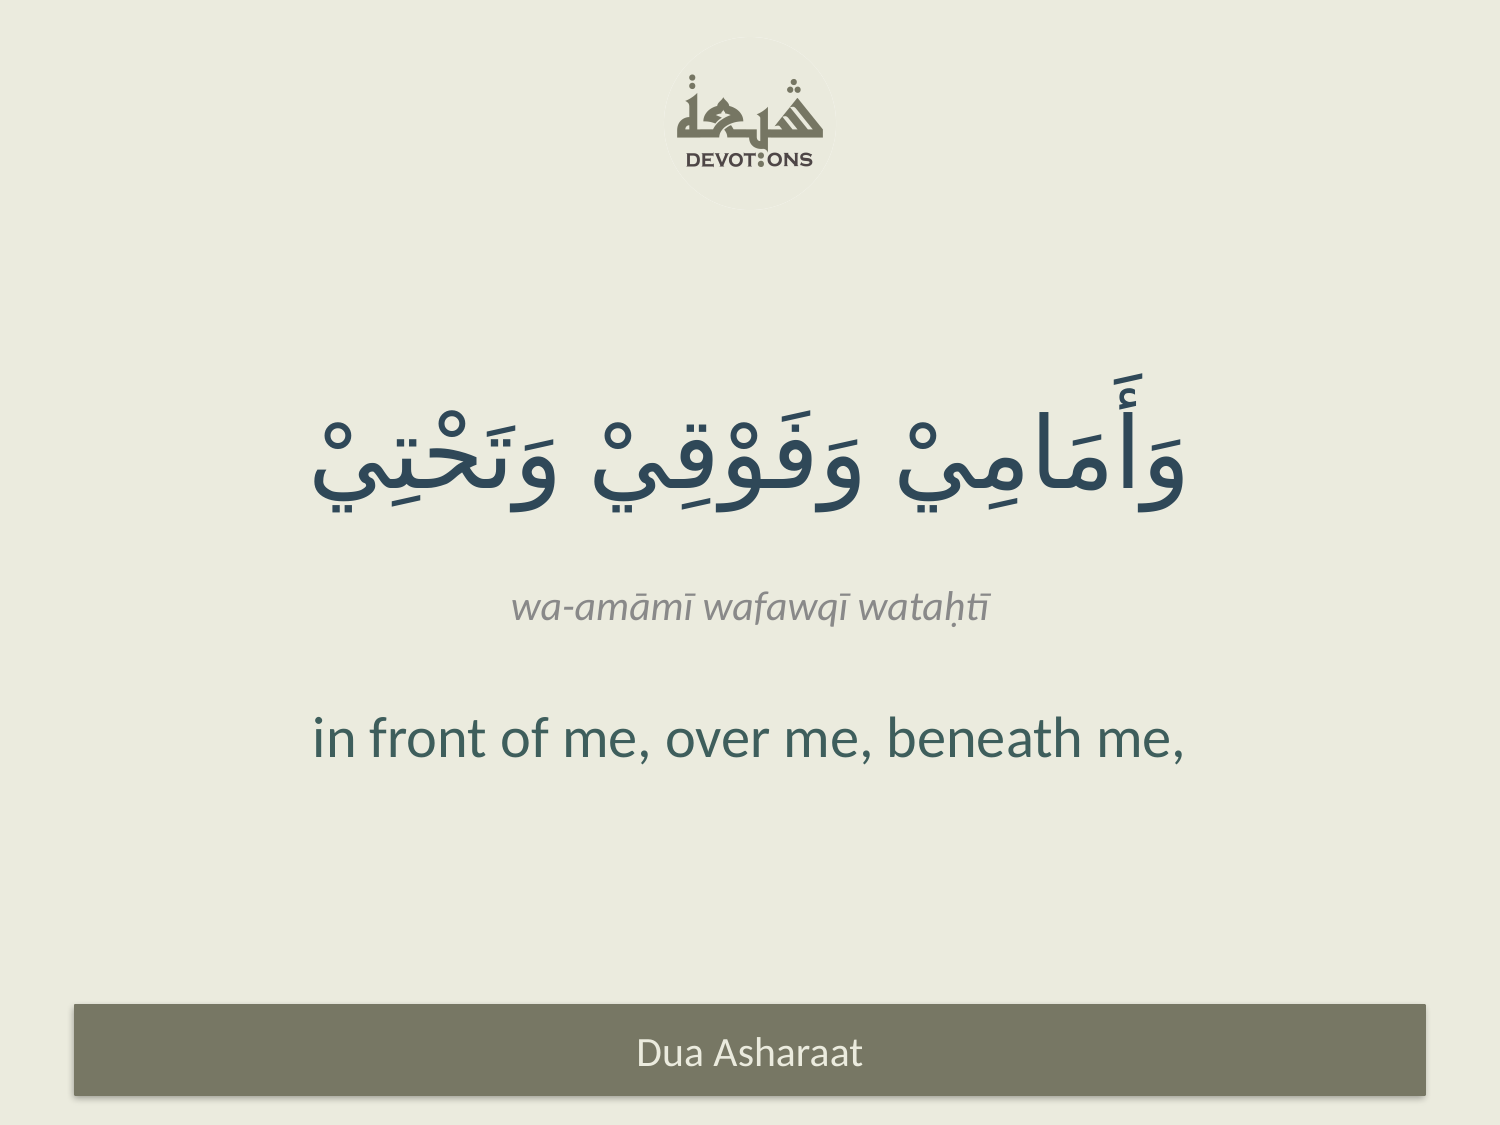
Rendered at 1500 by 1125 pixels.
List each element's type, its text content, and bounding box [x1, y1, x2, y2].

text_box Dua Asharaat [621, 1017, 879, 1083]
text_box وَأَمَامِيْ وَفَوْقِيْ وَتَحْتِيْ wa-amāmī wafawqī wataḥtī in front of me, over me, beneath me, [74, 381, 1425, 776]
text_box [74, 1004, 1426, 1096]
picture [656, 29, 844, 218]
